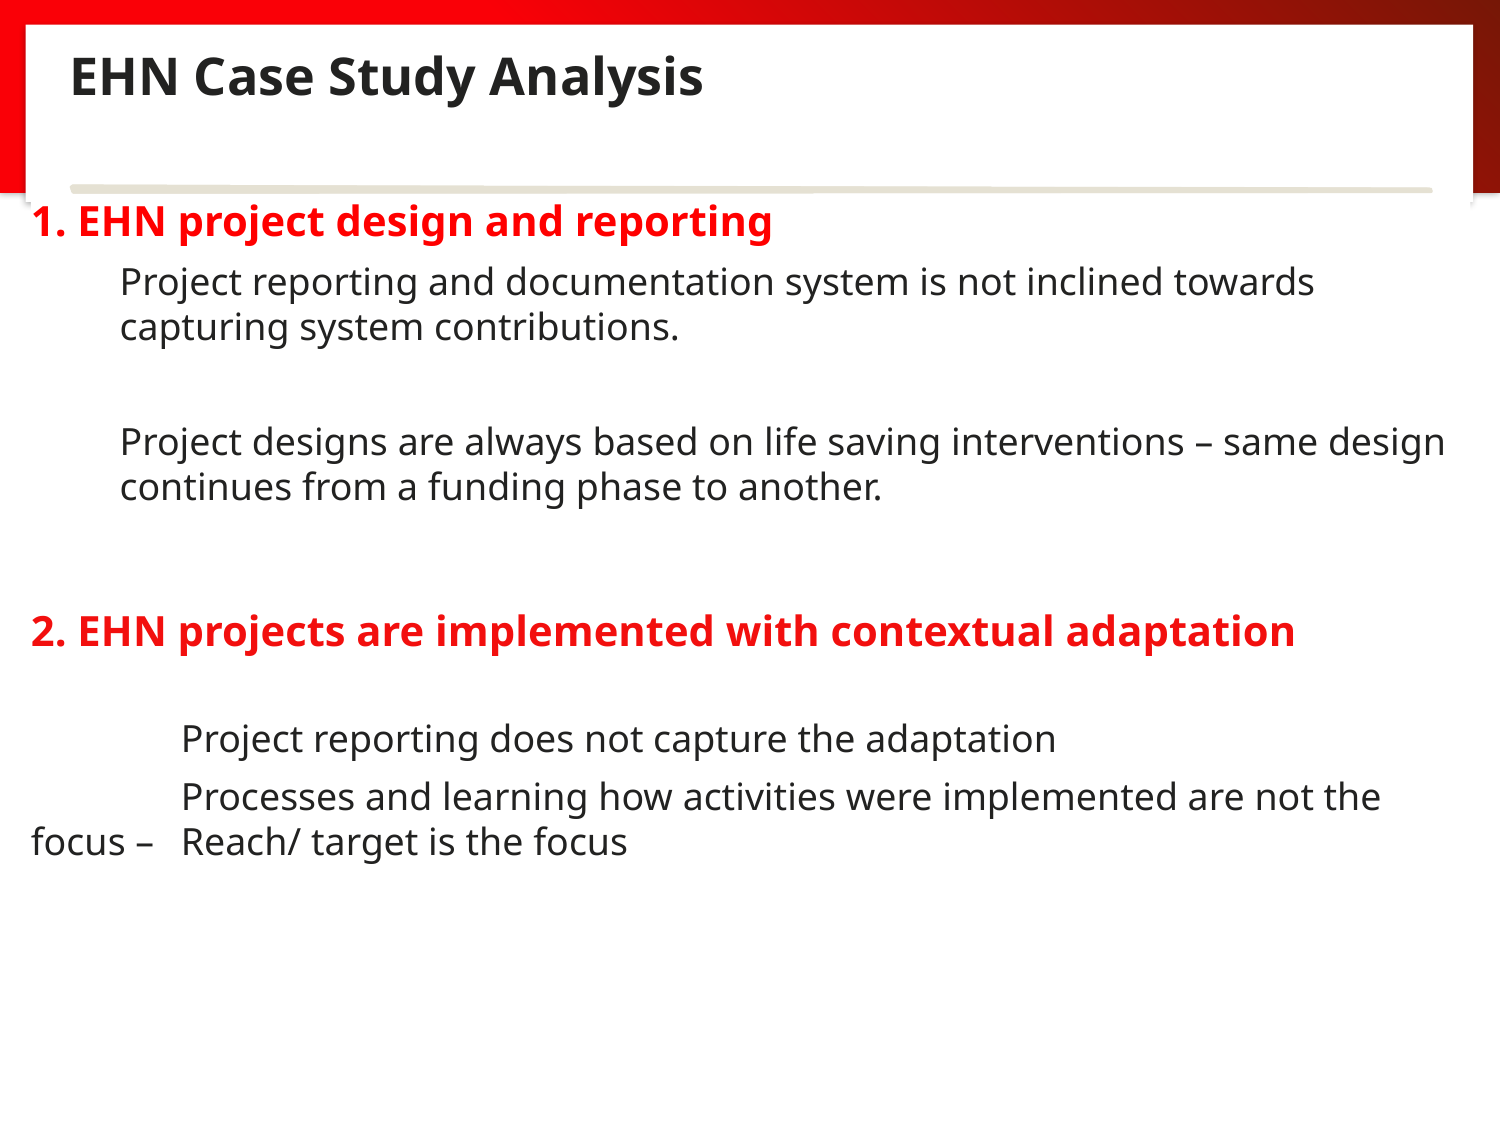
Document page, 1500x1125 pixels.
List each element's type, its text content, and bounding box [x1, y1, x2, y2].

picture [69, 184, 1433, 194]
list 1. EHN project design and reporting Project reporting and documentation system is not inclined towards capturing system contributions. Project designs are always based on life saving interventions – same design continues from a funding phase to another. 2. EHN projects are implemented with contextual adaptation Project reporting does not capture the adaptation Processes and learning how activities were implemented are not the focus – Reach/ target is the focus [30, 195, 1471, 1125]
title EHN Case Study Analysis [69, 33, 1429, 117]
